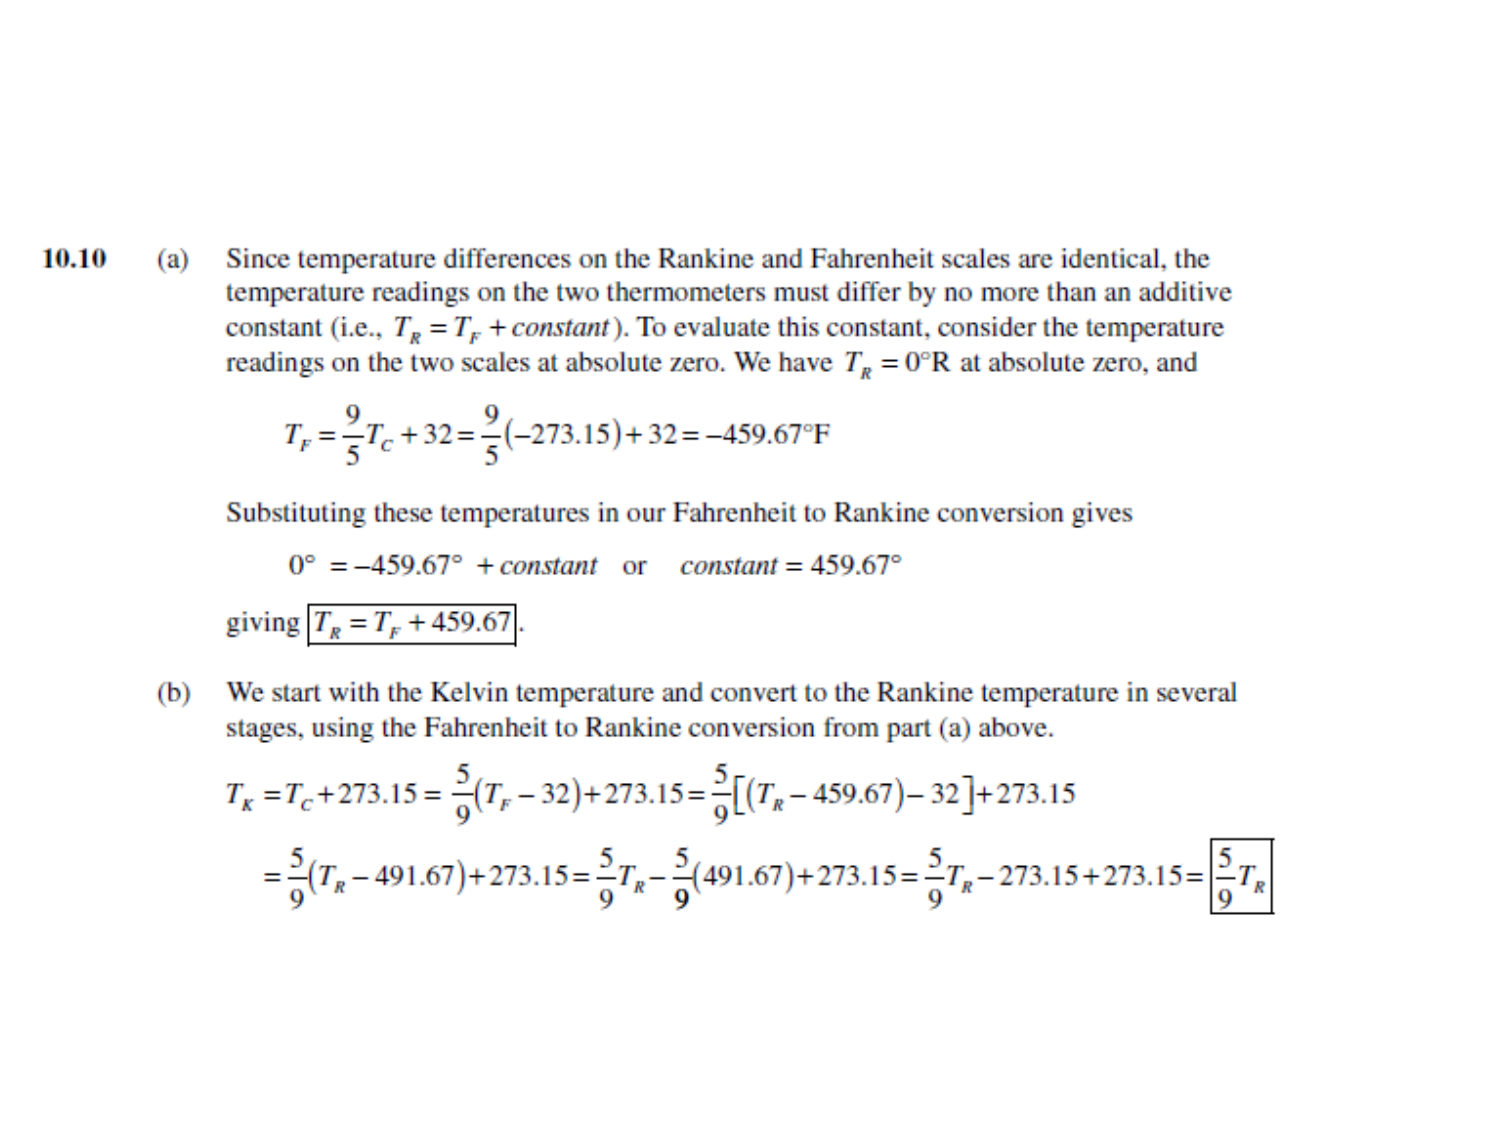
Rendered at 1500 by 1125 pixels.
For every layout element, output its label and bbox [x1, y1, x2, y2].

picture [5, 237, 1494, 951]
